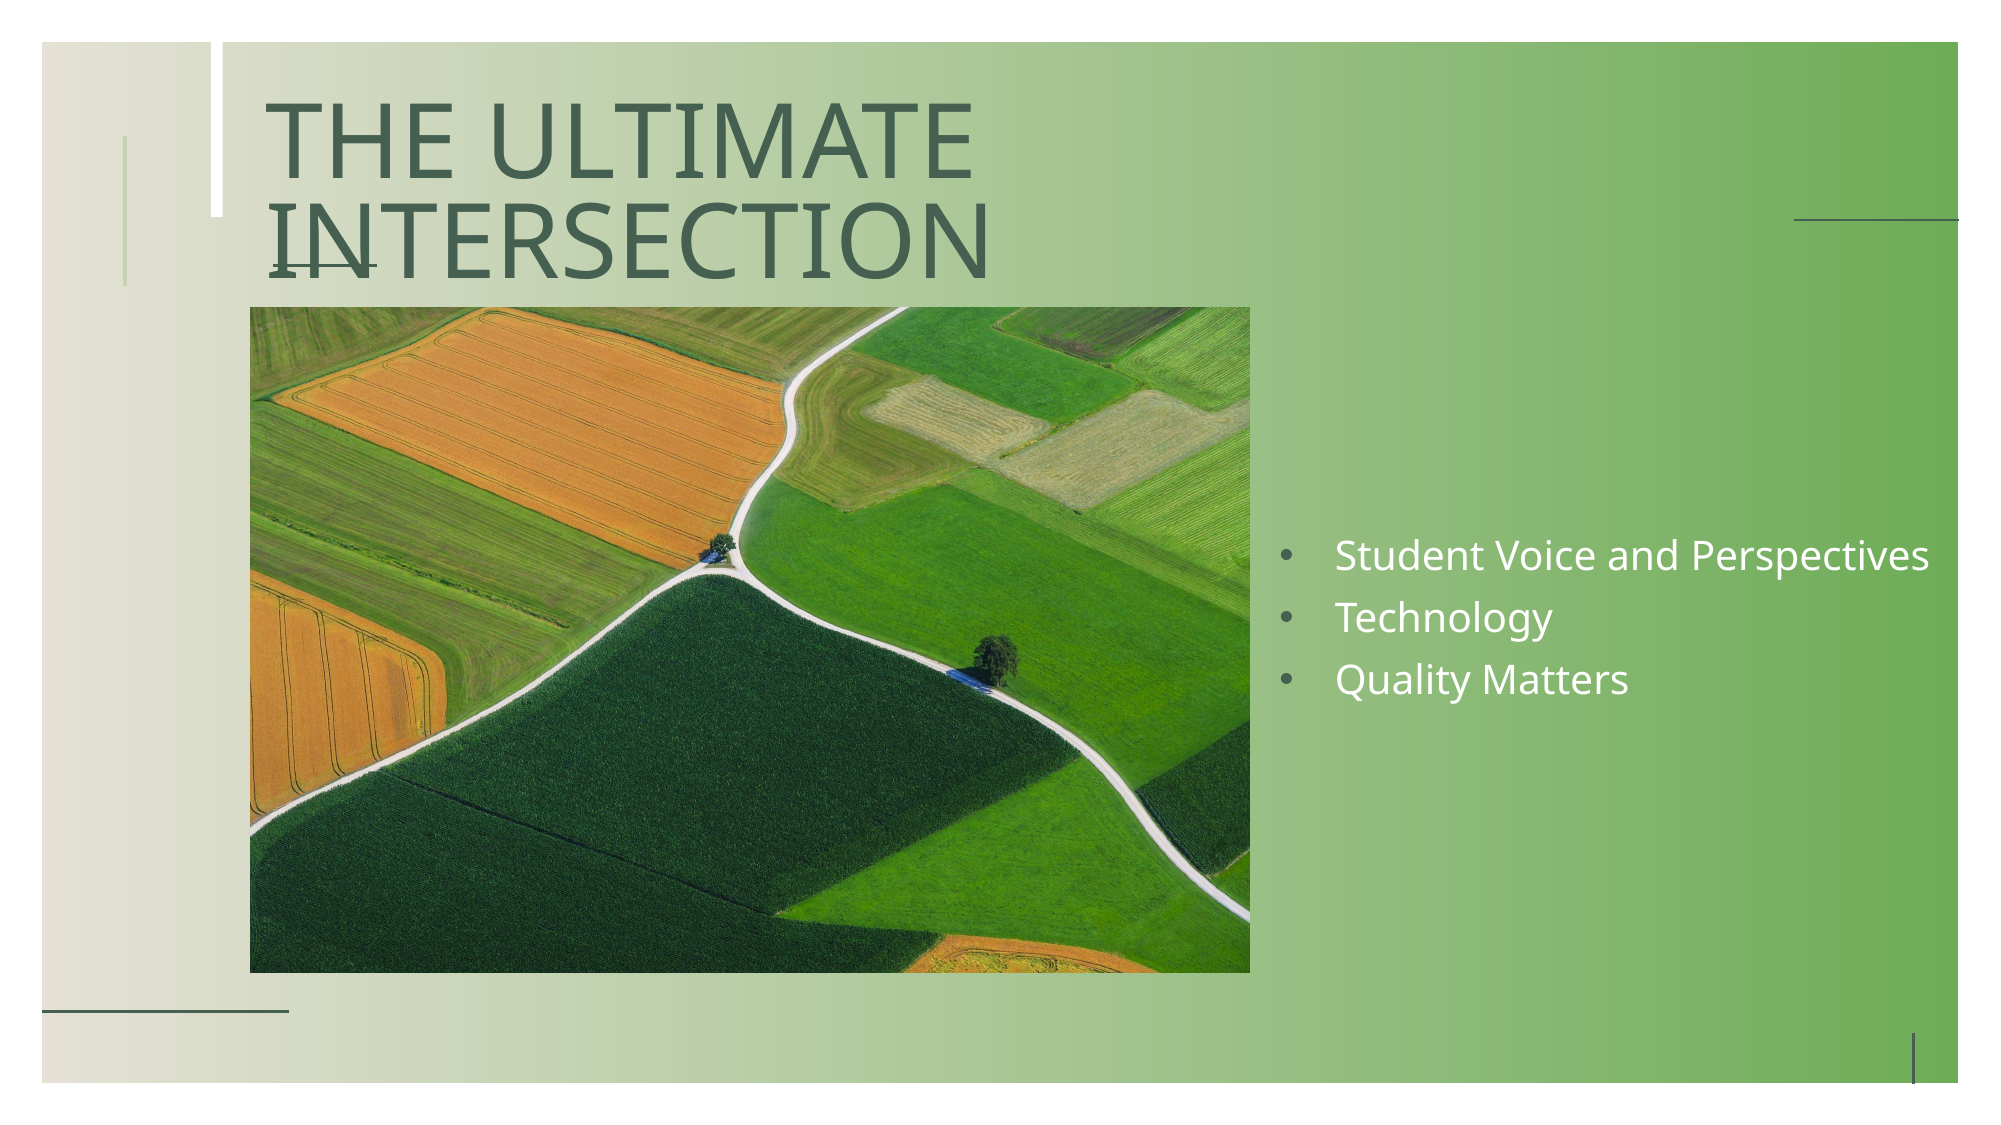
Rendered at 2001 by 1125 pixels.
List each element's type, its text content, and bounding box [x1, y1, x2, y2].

title THE ULTIMATE INTERSECTION [250, 89, 1727, 308]
list Student Voice and Perspectives Technology Quality Matters [1271, 512, 1953, 768]
picture [250, 306, 1250, 974]
